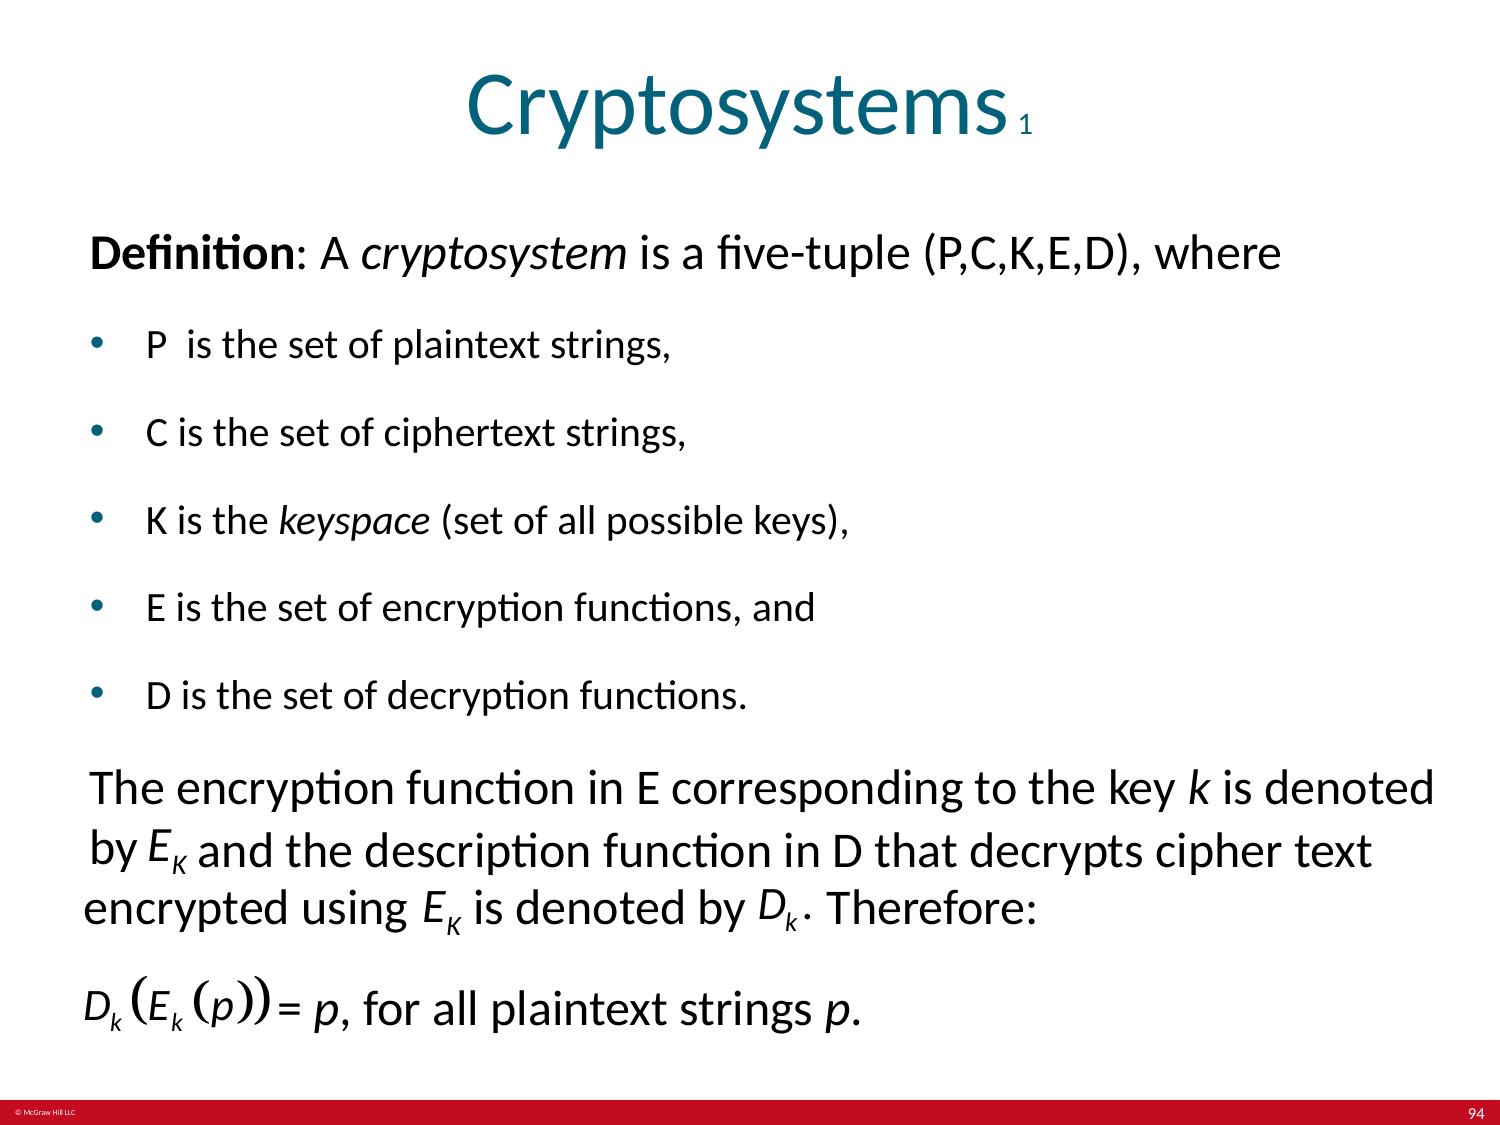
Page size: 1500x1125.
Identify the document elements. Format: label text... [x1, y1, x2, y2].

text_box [415, 874, 473, 948]
list encrypted using [69, 867, 458, 930]
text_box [751, 873, 822, 944]
title Cryptosystems 1 [0, 0, 1500, 195]
list Definition: A cryptosystem is a five-tuple (P,C,K,E,D), where P is the set of plaintext strings, C is the set of ciphertext strings, K is the keyspace (set of all possible keys), E is the set of encryption functions, and D is the set of decryption functions. The encryption function in E corresponding to the key k is denoted by [75, 212, 1475, 900]
list is denoted by [458, 867, 812, 930]
list = p, for all plaintext strings p. [262, 968, 1100, 1043]
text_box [77, 971, 277, 1047]
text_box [140, 811, 199, 887]
text_box 94 [1424, 1099, 1500, 1125]
list and the description function in D that decrypts cipher text [198, 810, 1446, 873]
list Therefore: [812, 867, 1062, 931]
